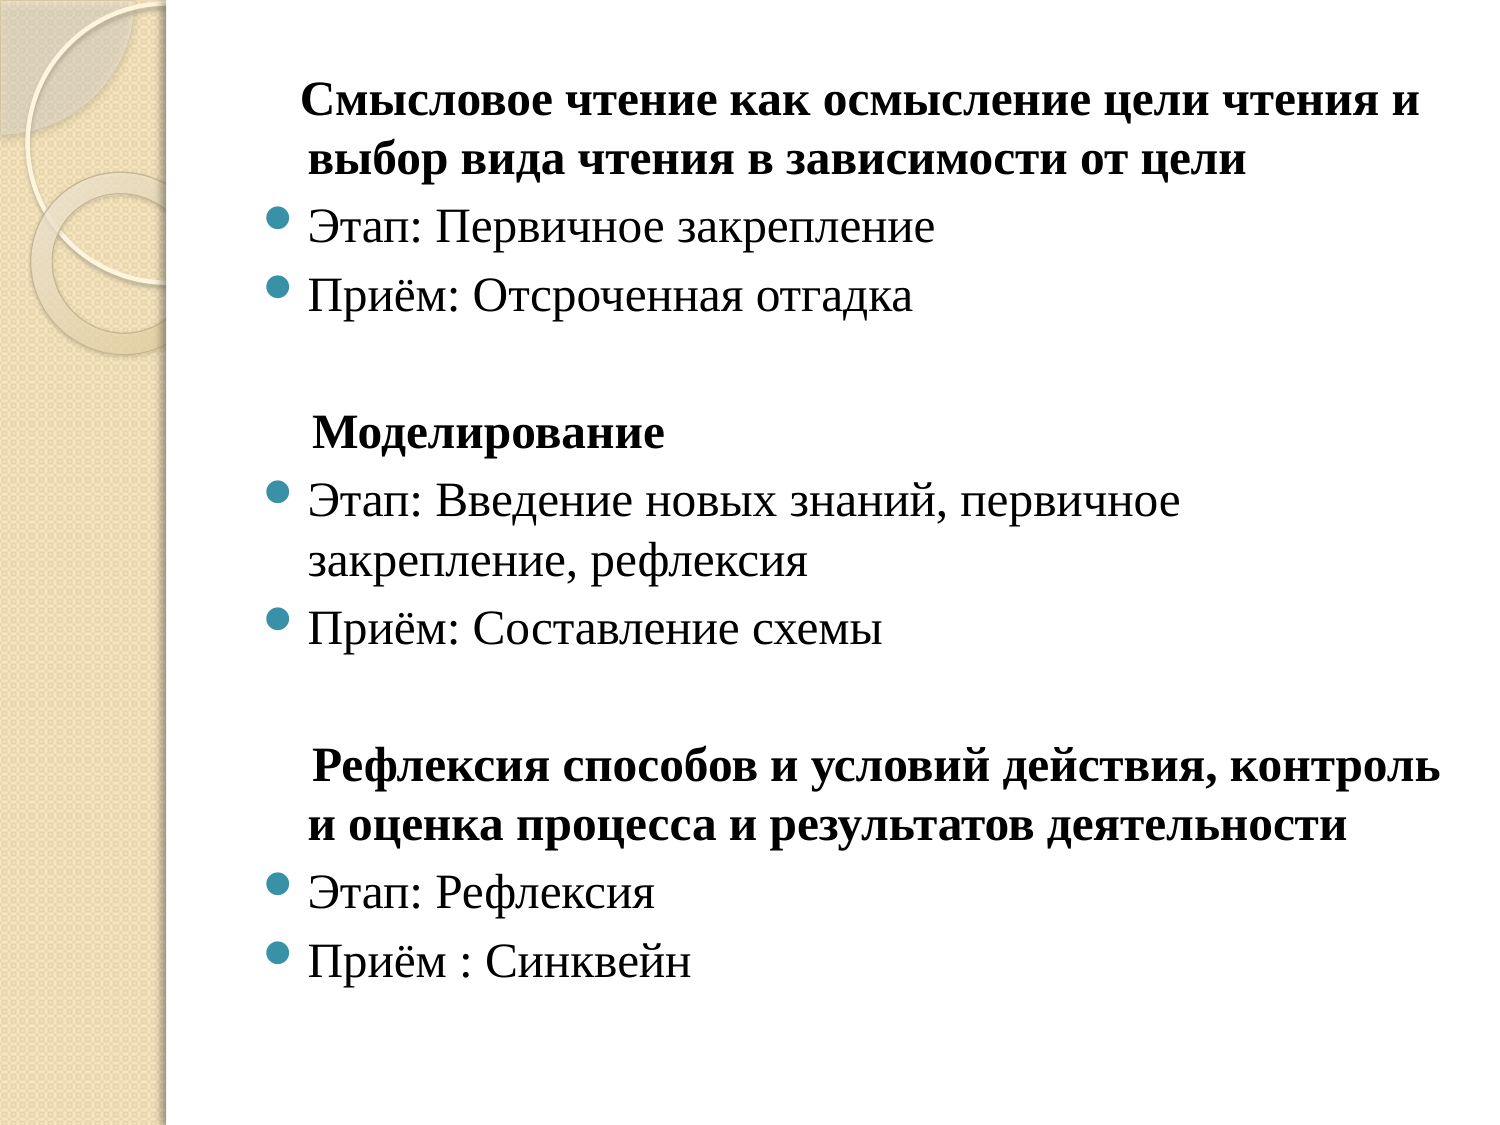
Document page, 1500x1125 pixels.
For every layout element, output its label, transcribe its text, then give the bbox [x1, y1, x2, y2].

list Смысловое чтение как осмысление цели чтения и выбор вида чтения в зависимости от цели Этап: Первичное закрепление Приём: Отсроченная отгадка Моделирование Этап: Введение новых знаний, первичное закрепление, рефлексия Приём: Составление схемы Рефлексия способов и условий действия, контроль и оценка процесса и результатов деятельности Этап: Рефлексия Приём : Синквейн [235, 58, 1466, 1025]
